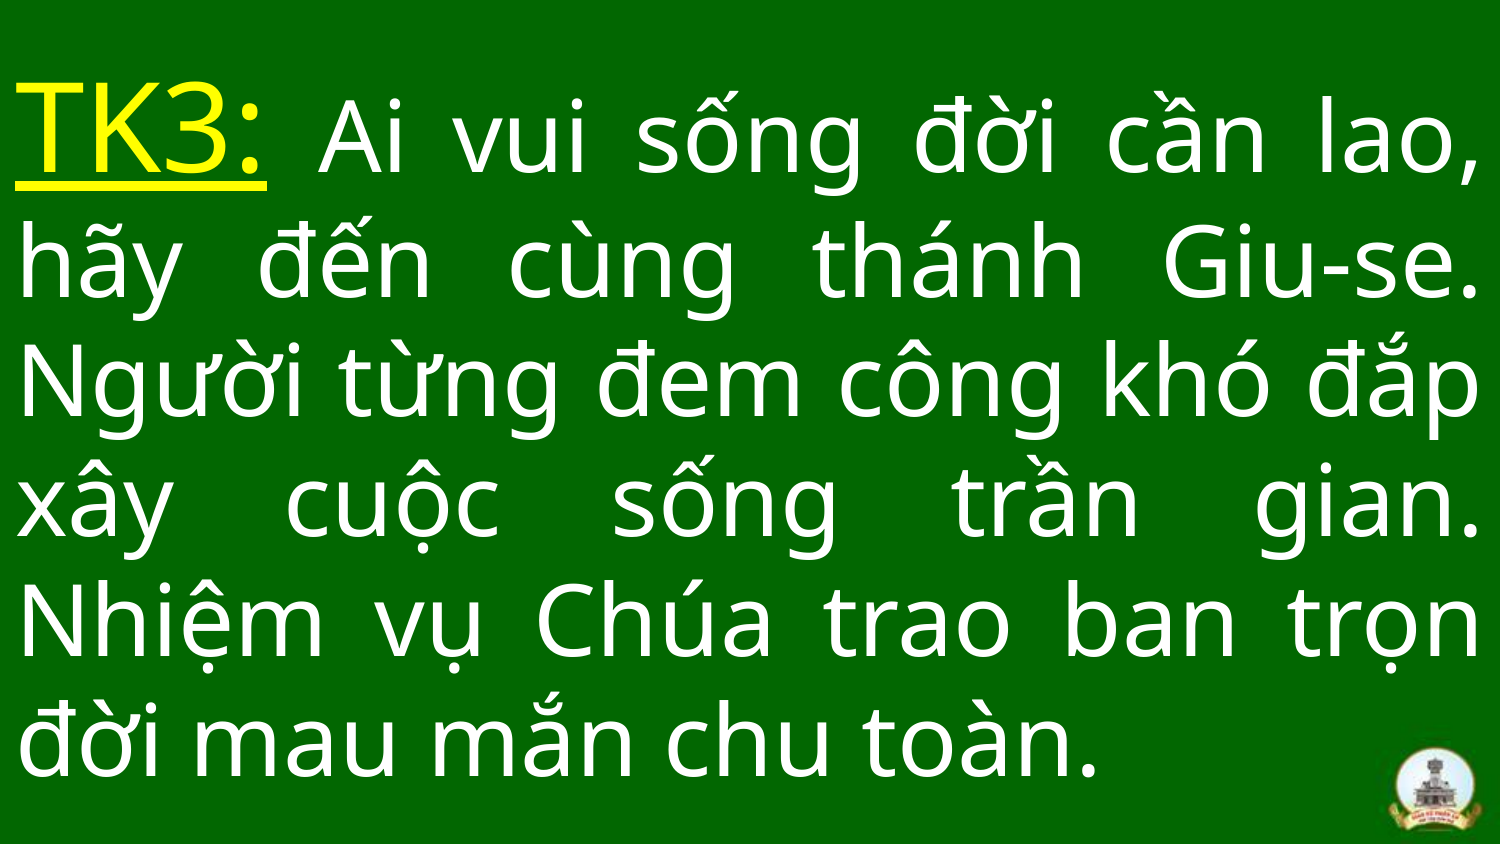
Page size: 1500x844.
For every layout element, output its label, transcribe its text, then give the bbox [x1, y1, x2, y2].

title TK3: Ai vui sống đời cần lao, hãy đến cùng thánh Giu-se. Người từng đem công khó đắp xây cuộc sống trần gian. Nhiệm vụ Chúa trao ban trọn đời mau mắn chu toàn. [0, 0, 1500, 844]
